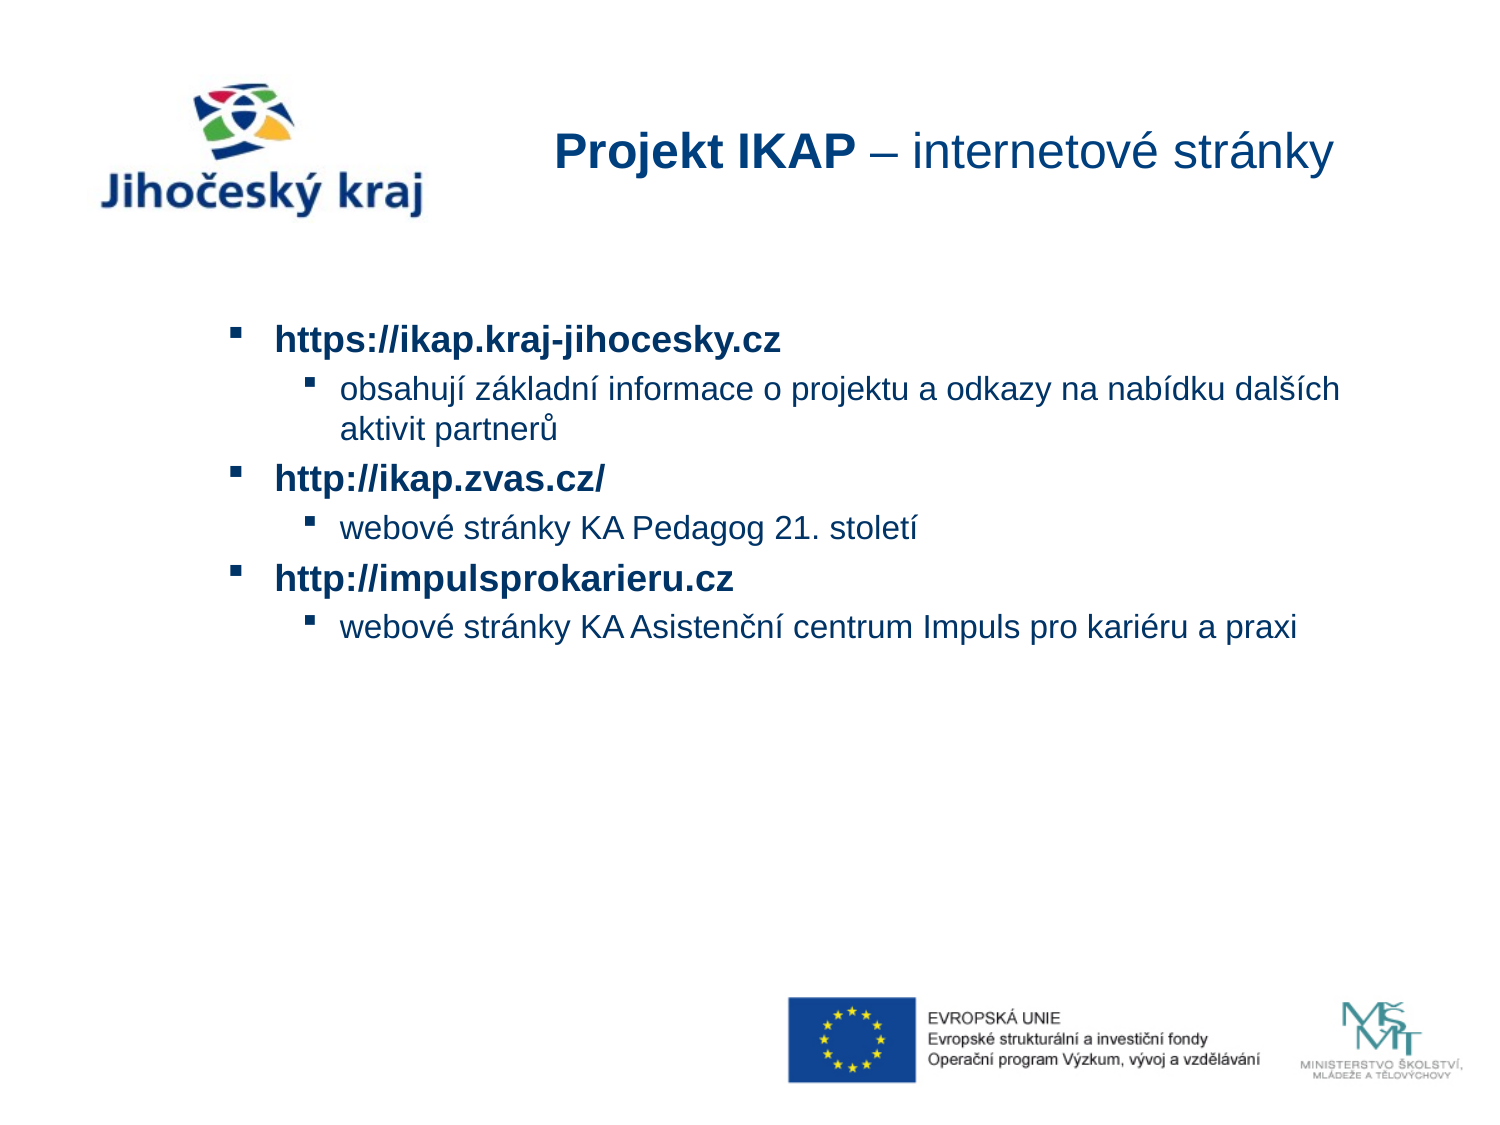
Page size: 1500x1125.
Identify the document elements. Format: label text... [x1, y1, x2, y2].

picture [87, 74, 438, 223]
title Projekt IKAP – internetové stránky [466, 54, 1424, 243]
list https://ikap.kraj-jihocesky.cz obsahují základní informace o projektu a odkazy na nabídku dalších aktivit partnerů http://ikap.zvas.cz/ webové stránky KA Pedagog 21. století http://impulsprokarieru.cz webové stránky KA Asistenční centrum Impuls pro kariéru a praxi [137, 255, 1388, 1001]
picture [743, 955, 1500, 1125]
